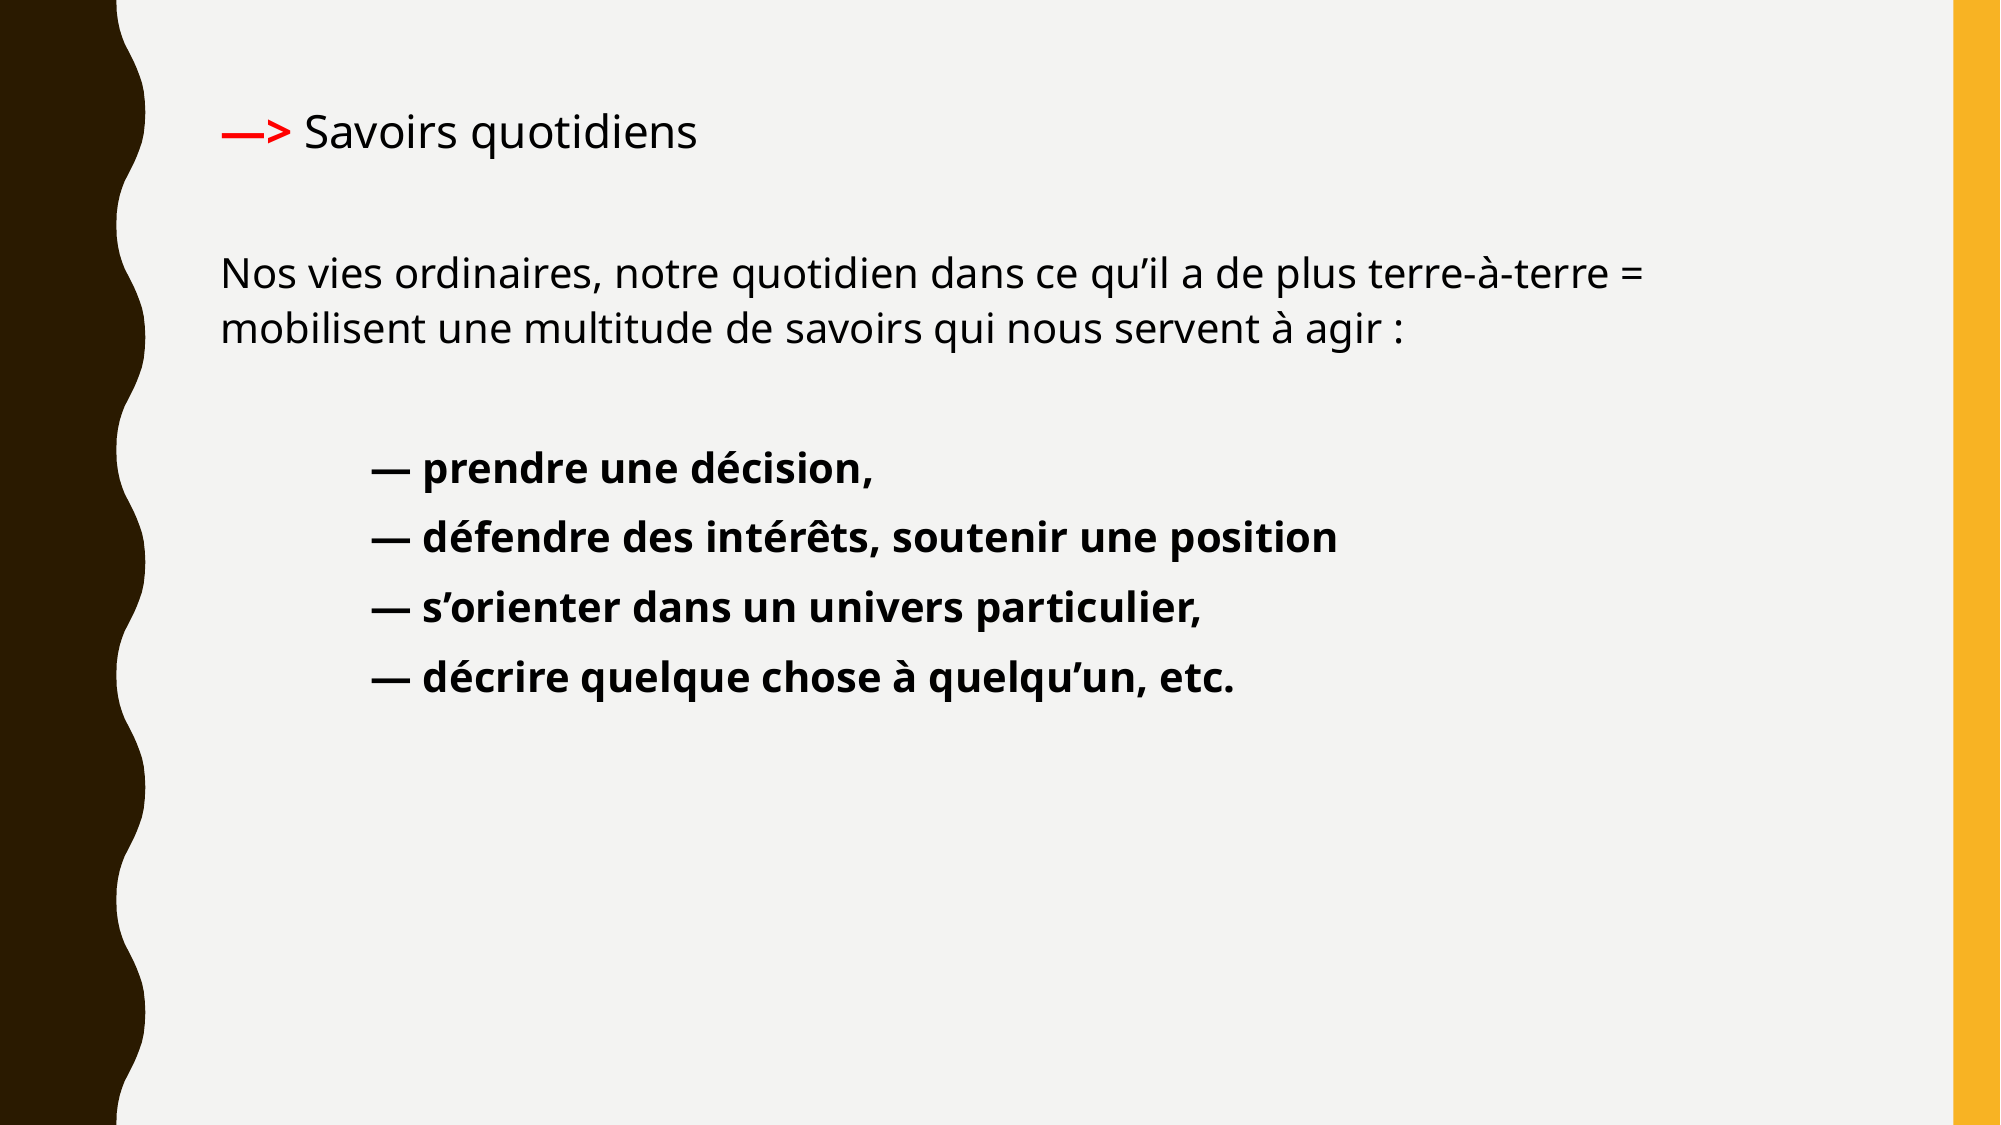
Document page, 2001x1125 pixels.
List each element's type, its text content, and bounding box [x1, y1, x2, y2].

list —> Savoirs quotidiens Nos vies ordinaires, notre quotidien dans ce qu’il a de plus terre-à-terre = mobilisent une multitude de savoirs qui nous servent à agir : — prendre une décision, — défendre des intérêts, soutenir une position — s’orienter dans un univers particulier, — décrire quelque chose à quelqu’un, etc. [205, 90, 1875, 1063]
